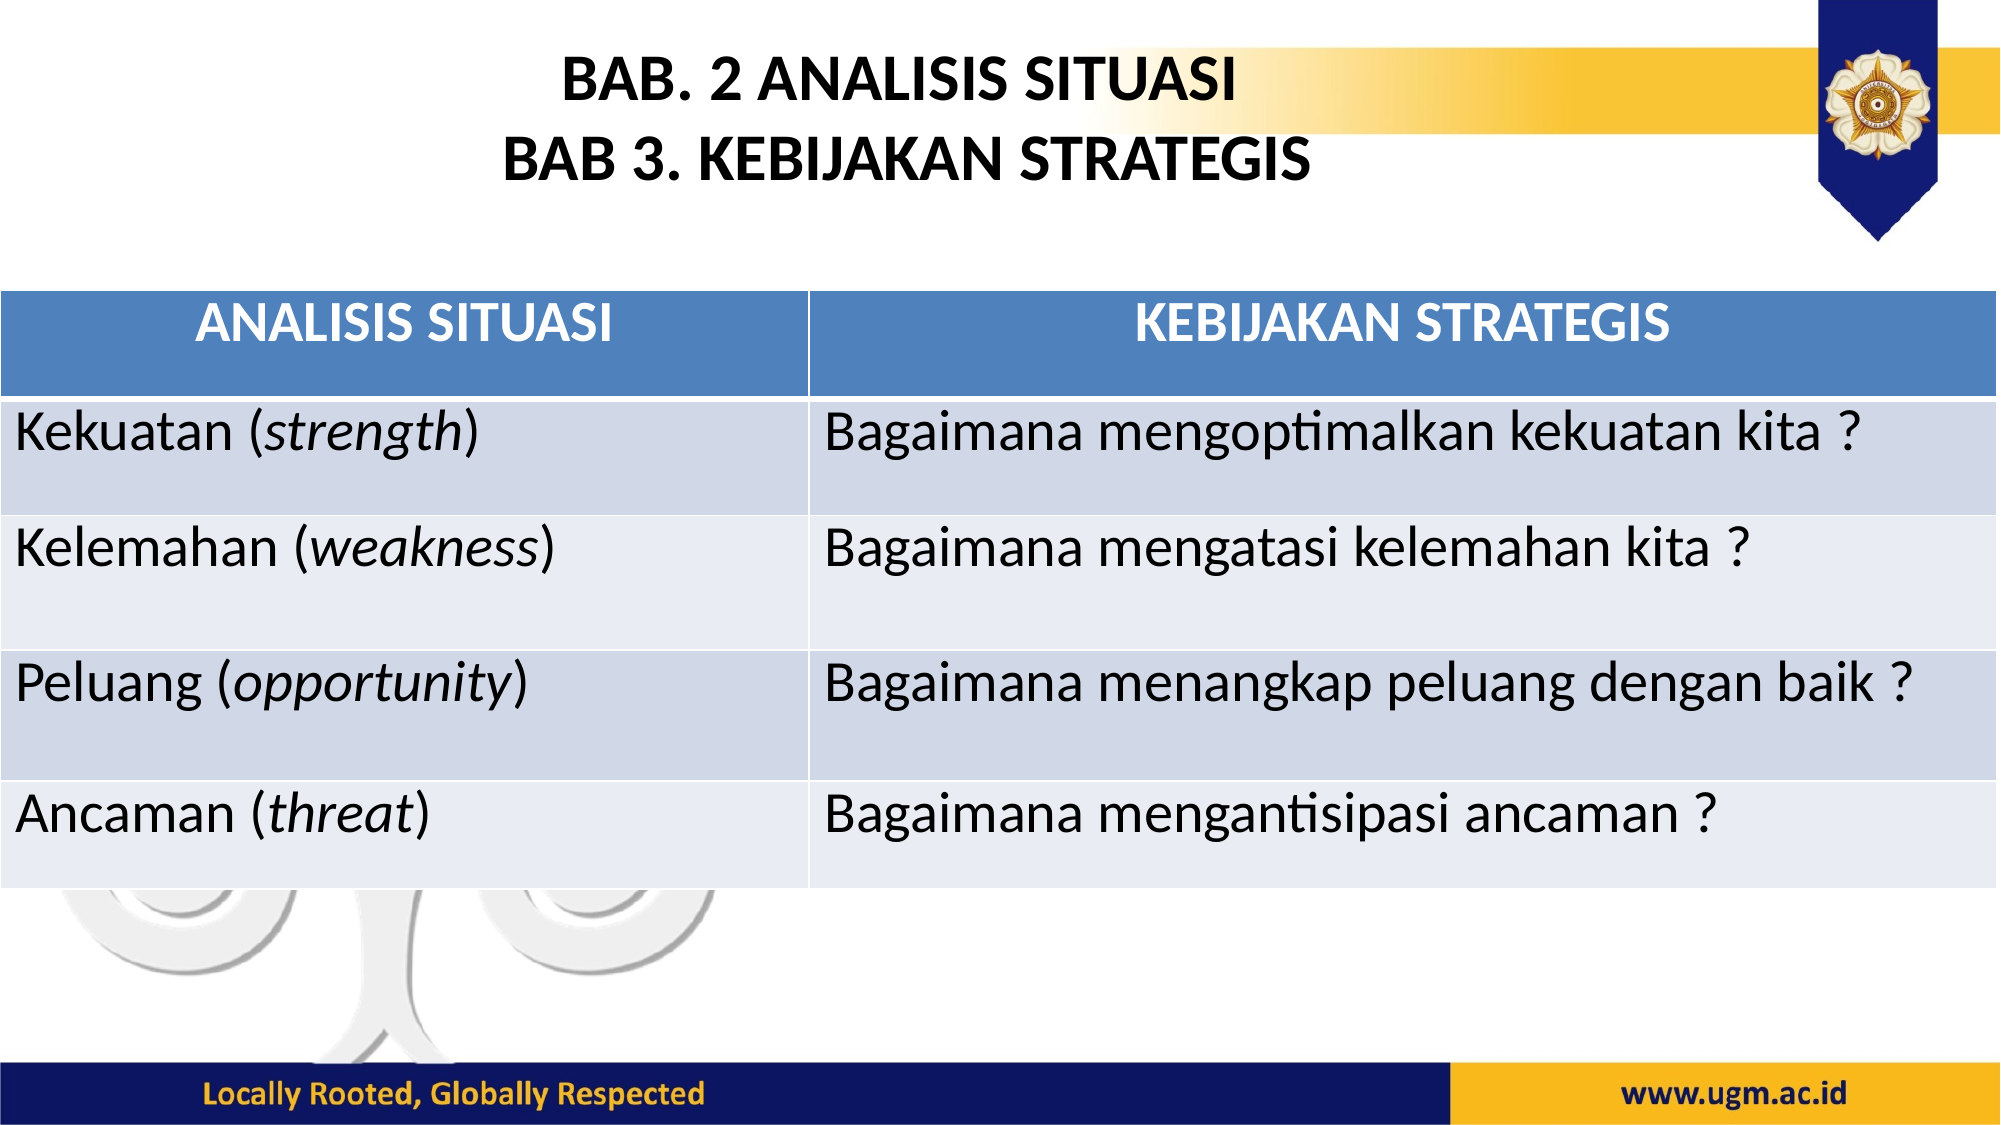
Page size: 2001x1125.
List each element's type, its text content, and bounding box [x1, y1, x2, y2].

table_cell Bagaimana mengantisipasi ancaman ? [810, 782, 1996, 888]
table_cell Peluang (opportunity) [1, 651, 808, 780]
table_cell Bagaimana mengoptimalkan kekuatan kita ? [810, 402, 1996, 515]
table_cell Kelemahan (weakness) [1, 516, 808, 649]
picture [0, 0, 2001, 1125]
table_header KEBIJAKAN STRATEGIS [810, 291, 1996, 396]
table_cell Bagaimana menangkap peluang dengan baik ? [810, 651, 1996, 780]
table_cell Kekuatan (strength) [1, 402, 808, 515]
table_cell Bagaimana mengatasi kelemahan kita ? [810, 516, 1996, 649]
table_cell Ancaman (threat) [1, 782, 808, 888]
table_header ANALISIS SITUASI [1, 291, 808, 396]
title BAB. 2 ANALISIS SITUASI BAB 3. KEBIJAKAN STRATEGIS [0, 20, 1800, 208]
